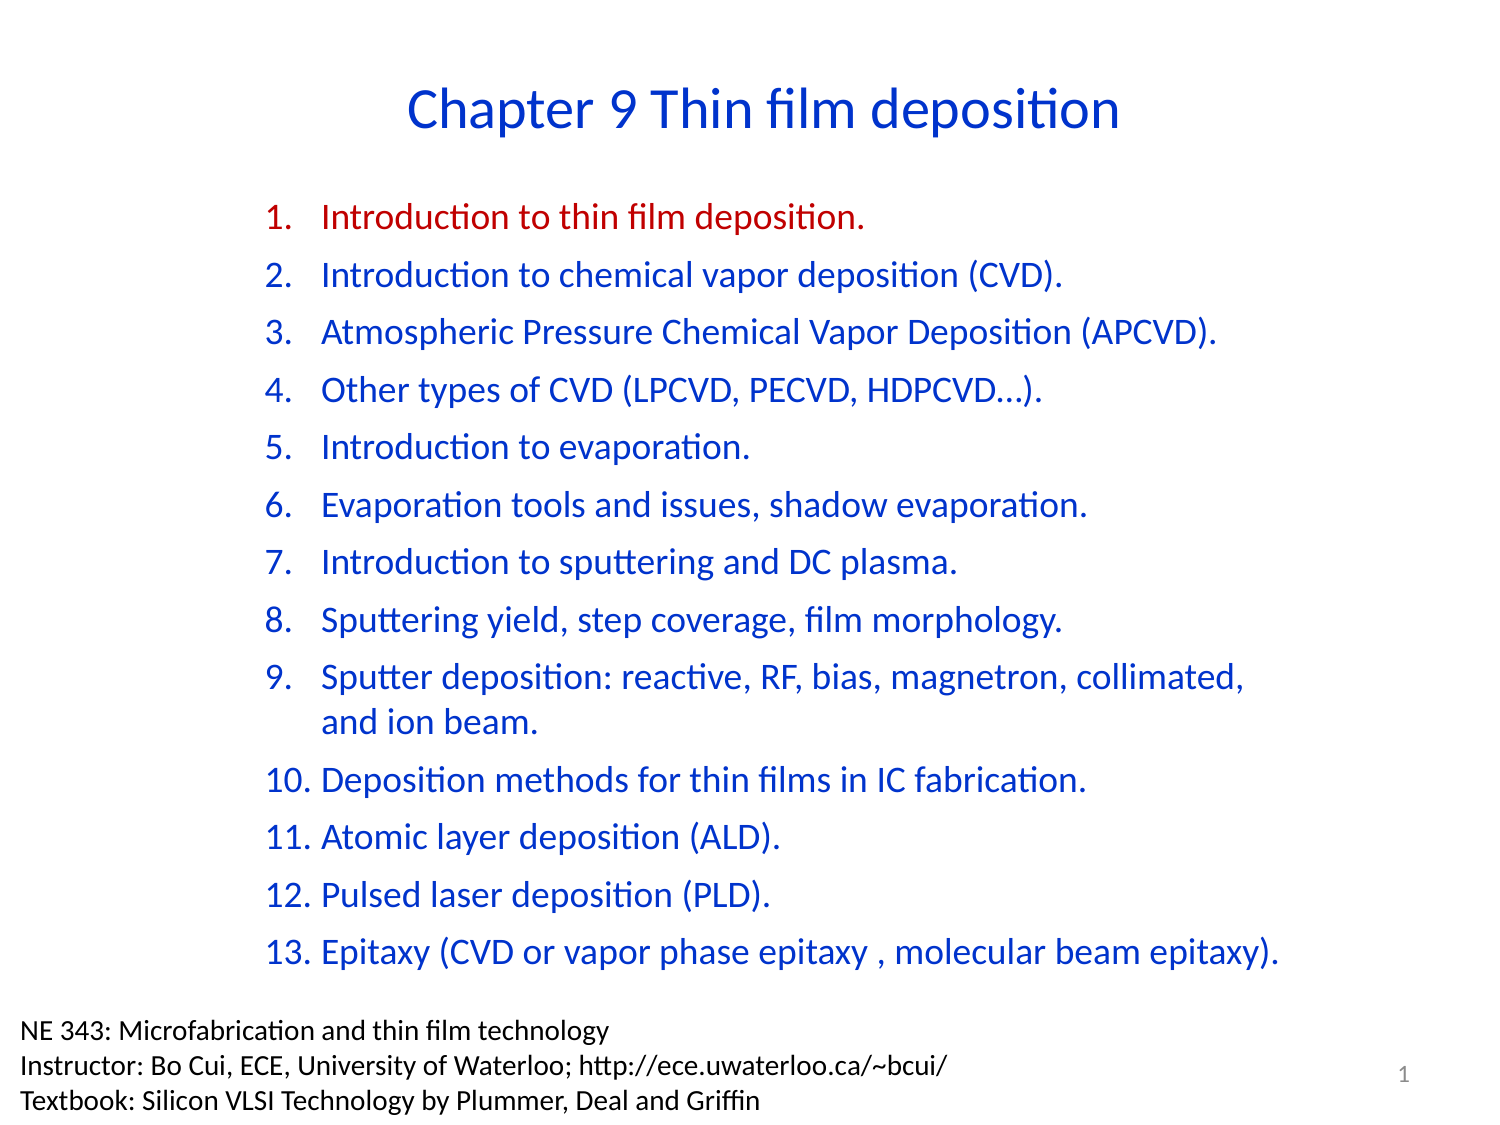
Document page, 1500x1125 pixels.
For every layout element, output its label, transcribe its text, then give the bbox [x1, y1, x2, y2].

text_box Introduction to thin film deposition. Introduction to chemical vapor deposition (CVD). Atmospheric Pressure Chemical Vapor Deposition (APCVD). Other types of CVD (LPCVD, PECVD, HDPCVD…). Introduction to evaporation. Evaporation tools and issues, shadow evaporation. Introduction to sputtering and DC plasma. Sputtering yield, step coverage, film morphology. Sputter deposition: reactive, RF, bias, magnetron, collimated, and ion beam. Deposition methods for thin films in IC fabrication. Atomic layer deposition (ALD). Pulsed laser deposition (PLD). Epitaxy (CVD or vapor phase epitaxy , molecular beam epitaxy). [249, 184, 1313, 980]
text_box NE 343: Microfabrication and thin film technology Instructor: Bo Cui, ECE, University of Waterloo; http://ece.uwaterloo.ca/~bcui/ Textbook: Silicon VLSI Technology by Plummer, Deal and Griffin [5, 1003, 964, 1124]
slide_number 1 [1074, 1042, 1425, 1103]
text_box Chapter 9 Thin film deposition [392, 62, 1137, 148]
